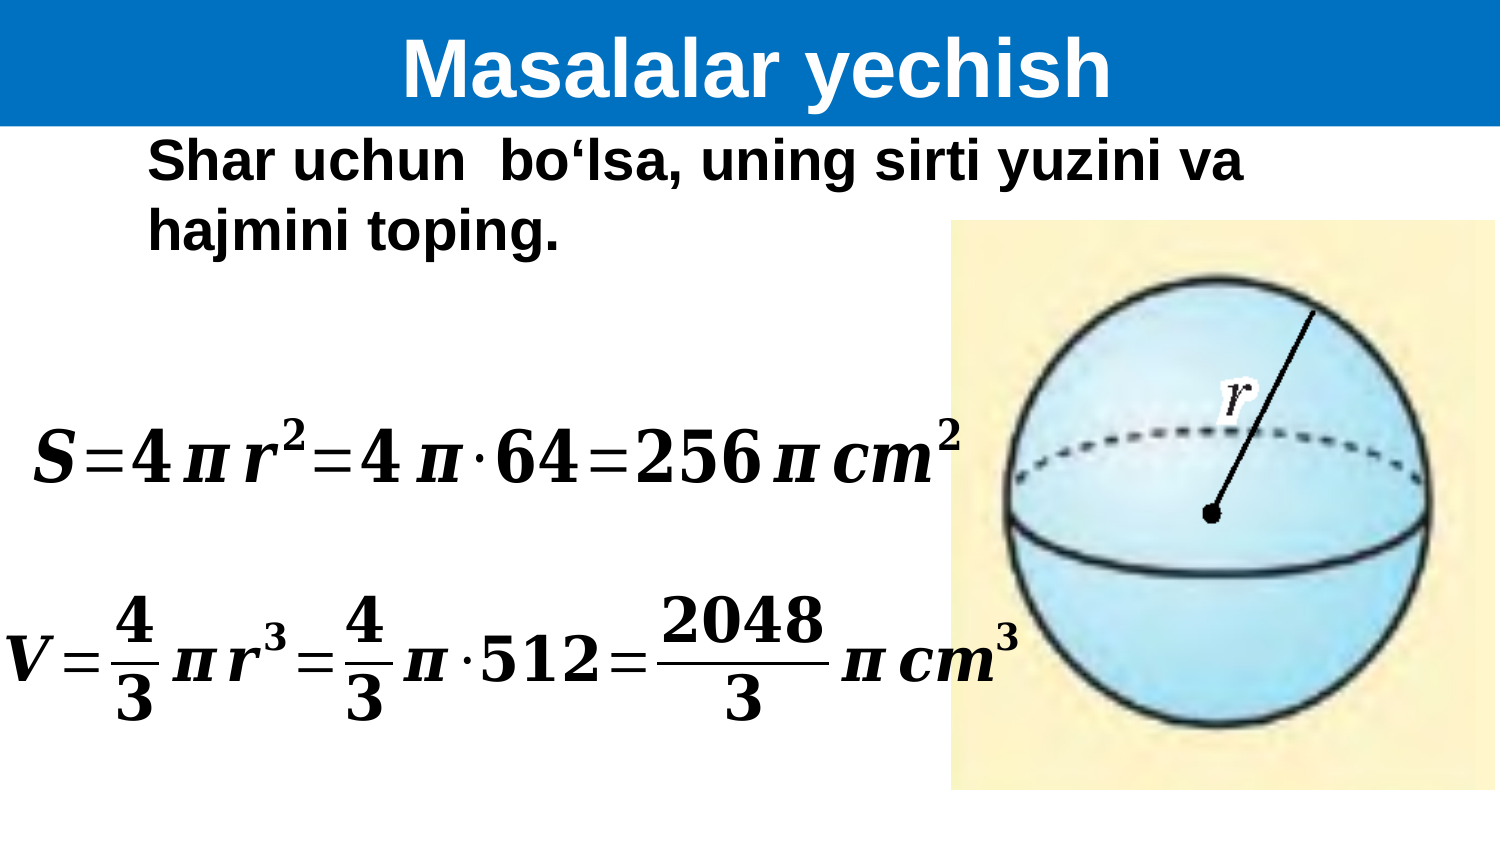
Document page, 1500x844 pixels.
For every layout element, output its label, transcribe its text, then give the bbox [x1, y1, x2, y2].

picture [950, 220, 1495, 791]
text_box [0, 0, 1500, 127]
text_box Masalalar yechish [56, 9, 1460, 114]
